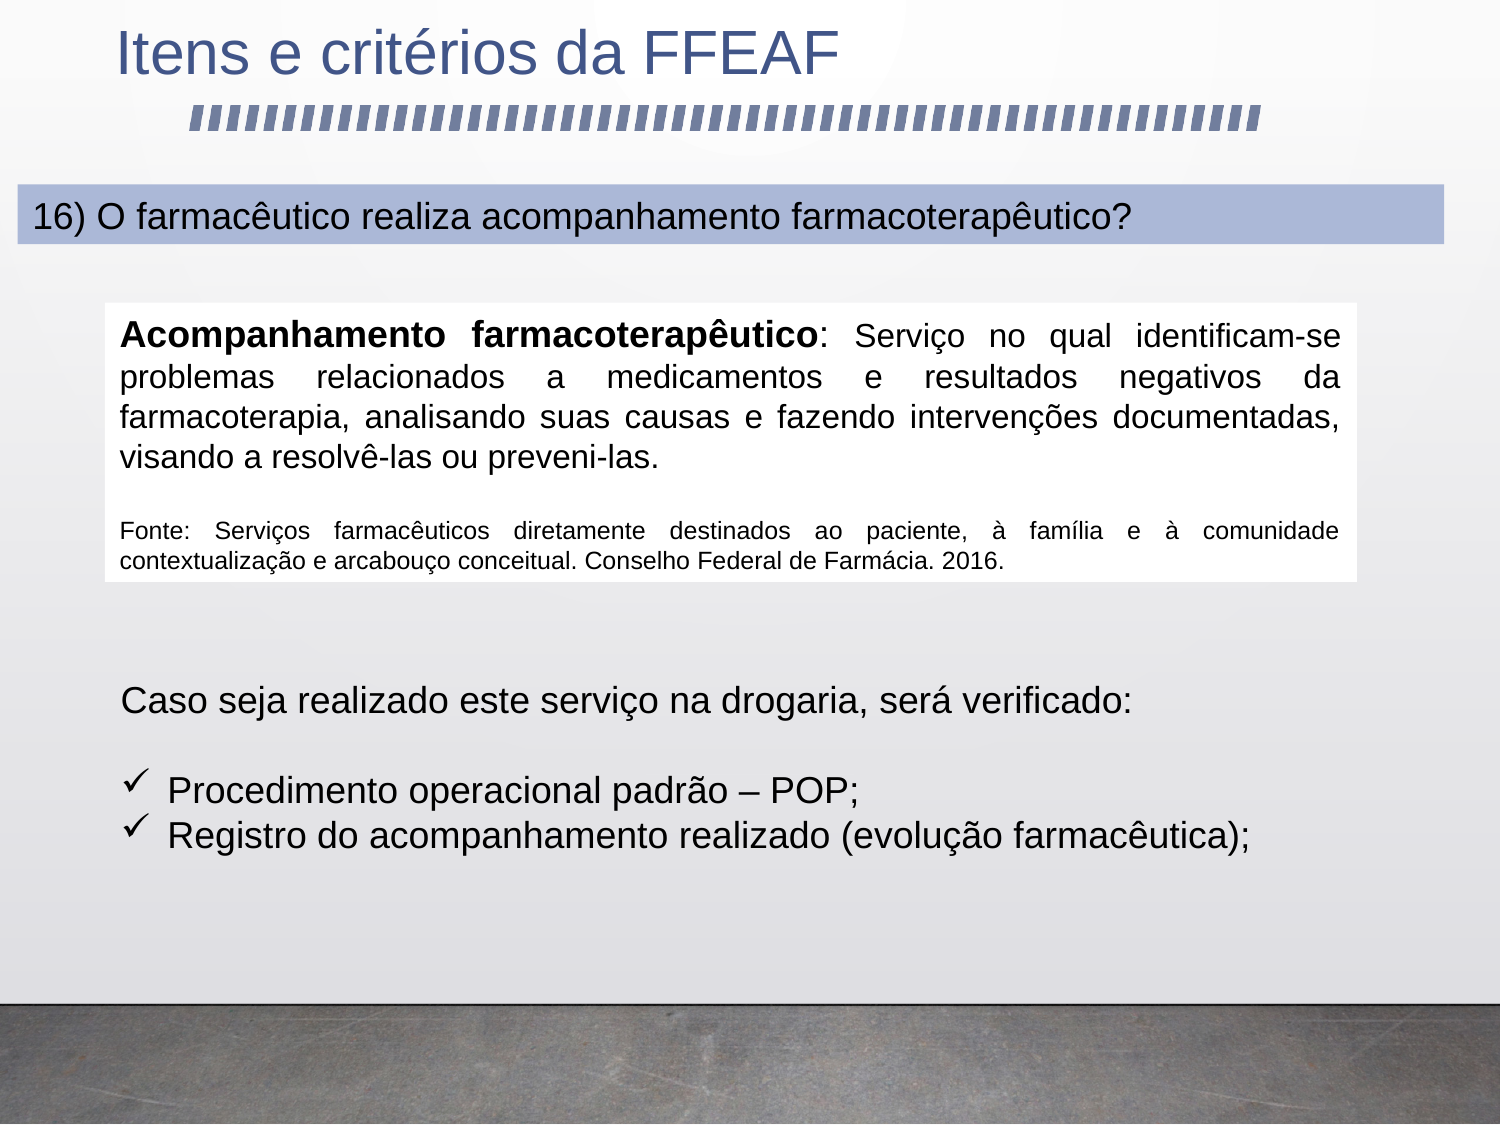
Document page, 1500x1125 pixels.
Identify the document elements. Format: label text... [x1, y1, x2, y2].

text_box Itens e critérios da FFEAF [100, 13, 981, 144]
picture [0, 1004, 1500, 1124]
text_box Acompanhamento farmacoterapêutico: Serviço no qual identificam-se problemas relacionados a medicamentos e resultados negativos da farmacoterapia, analisando suas causas e fazendo intervenções documentadas, visando a resolvê-las ou preveni-las. Fonte: Serviços farmacêuticos diretamente destinados ao paciente, à família e à comunidade contextualização e arcabouço conceitual. Conselho Federal de Farmácia. 2016. [104, 302, 1357, 582]
text_box 16) O farmacêutico realiza acompanhamento farmacoterapêutico? [17, 184, 1445, 245]
text_box Caso seja realizado este serviço na drogaria, será verificado: Procedimento operacional padrão – POP; Registro do acompanhamento realizado (evolução farmacêutica); [105, 668, 1358, 864]
